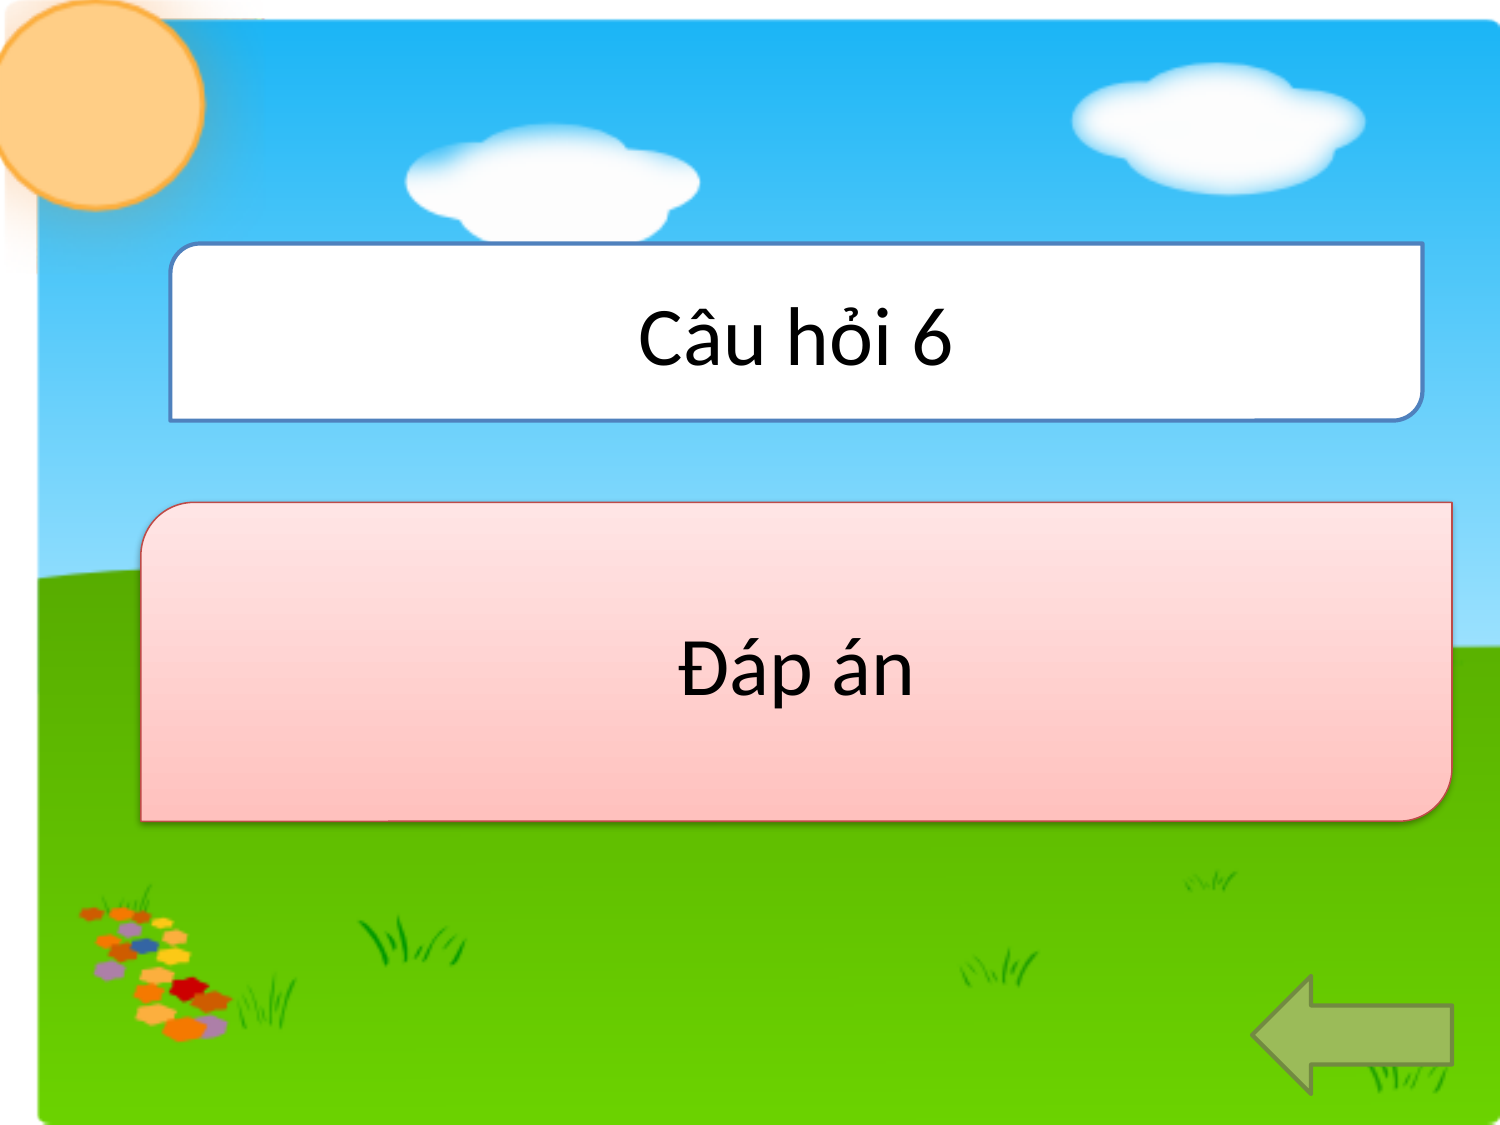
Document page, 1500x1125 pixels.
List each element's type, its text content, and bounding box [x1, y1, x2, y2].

text_box Đáp án [140, 501, 1453, 823]
text_box Câu hỏi 6 [168, 241, 1425, 423]
text_box [1249, 973, 1455, 1096]
picture [0, 0, 1500, 1125]
